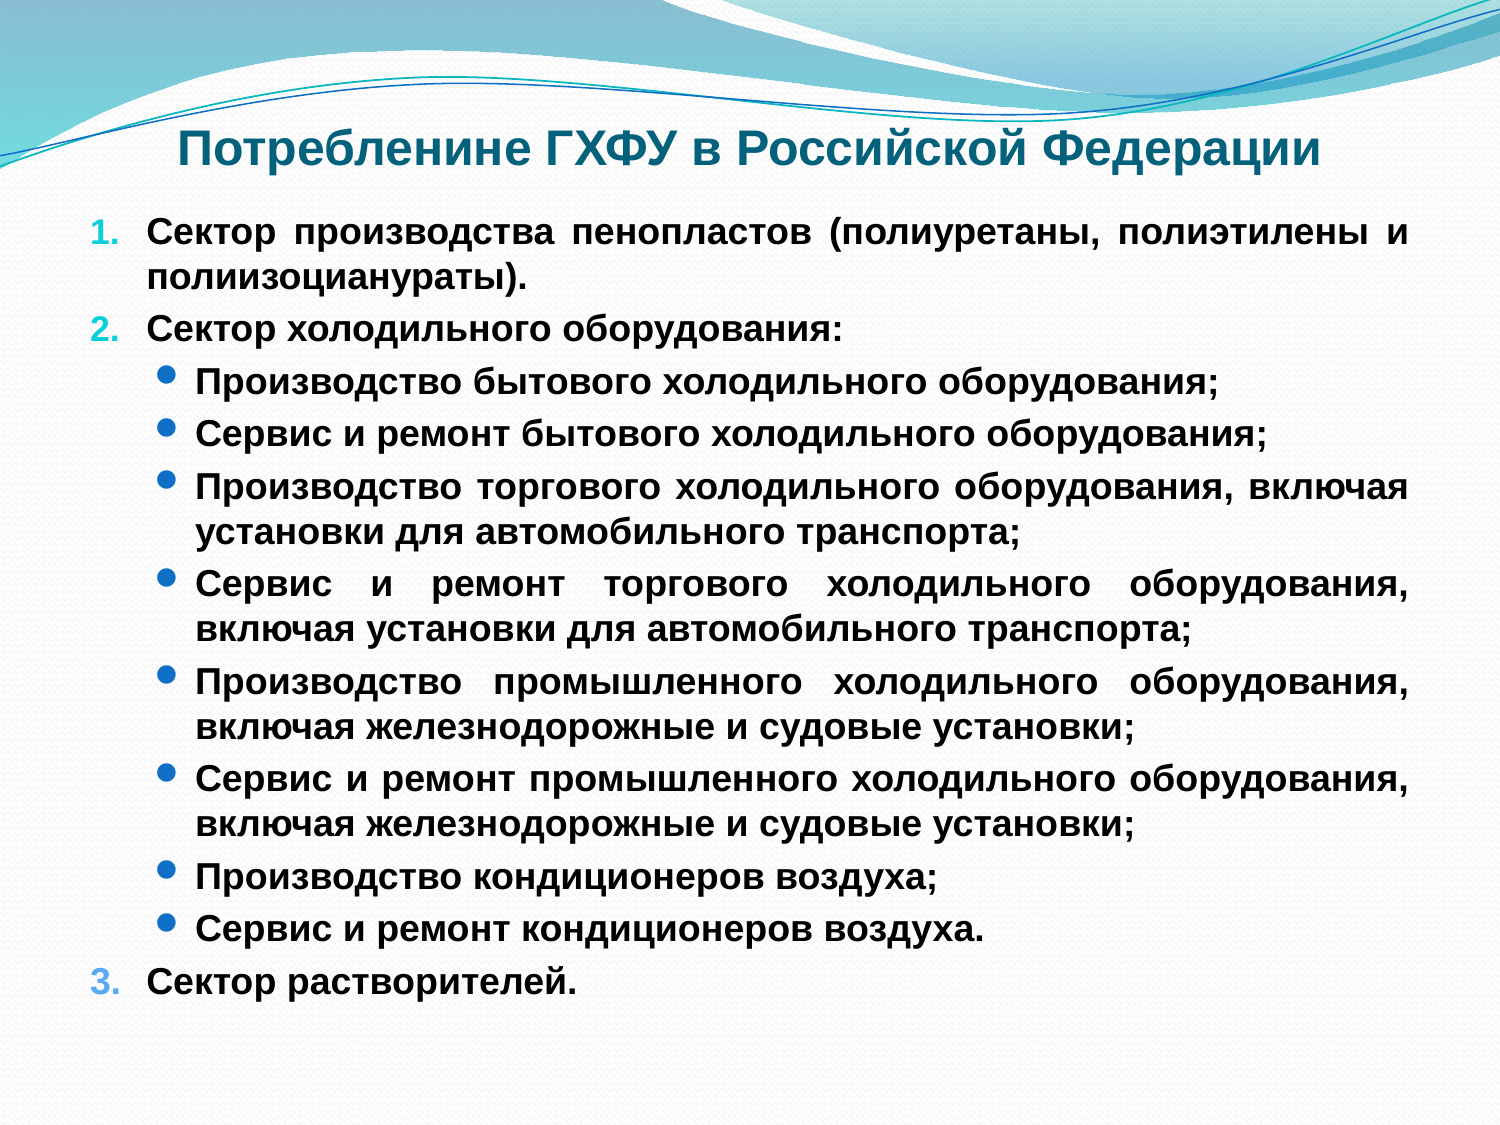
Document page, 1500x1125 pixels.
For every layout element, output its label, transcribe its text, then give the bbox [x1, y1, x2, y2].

title Потребленине ГХФУ в Российской Федерации [74, 115, 1426, 177]
list Сектор производства пенопластов (полиуретаны, полиэтилены и полиизоцианураты). Сектор холодильного оборудования: Производство бытового холодильного оборудования; Сервис и ремонт бытового холодильного оборудования; Производство торгового холодильного оборудования, включая установки для автомобильного транспорта; Сервис и ремонт торгового холодильного оборудования, включая установки для автомобильного транспорта; Производство промышленного холодильного оборудования, включая железнодорожные и судовые установки; Сервис и ремонт промышленного холодильного оборудования, включая железнодорожные и судовые установки; Производство кондиционеров воздуха; Сервис и ремонт кондиционеров воздуха. 3. Сектор растворителей. [74, 198, 1426, 1038]
